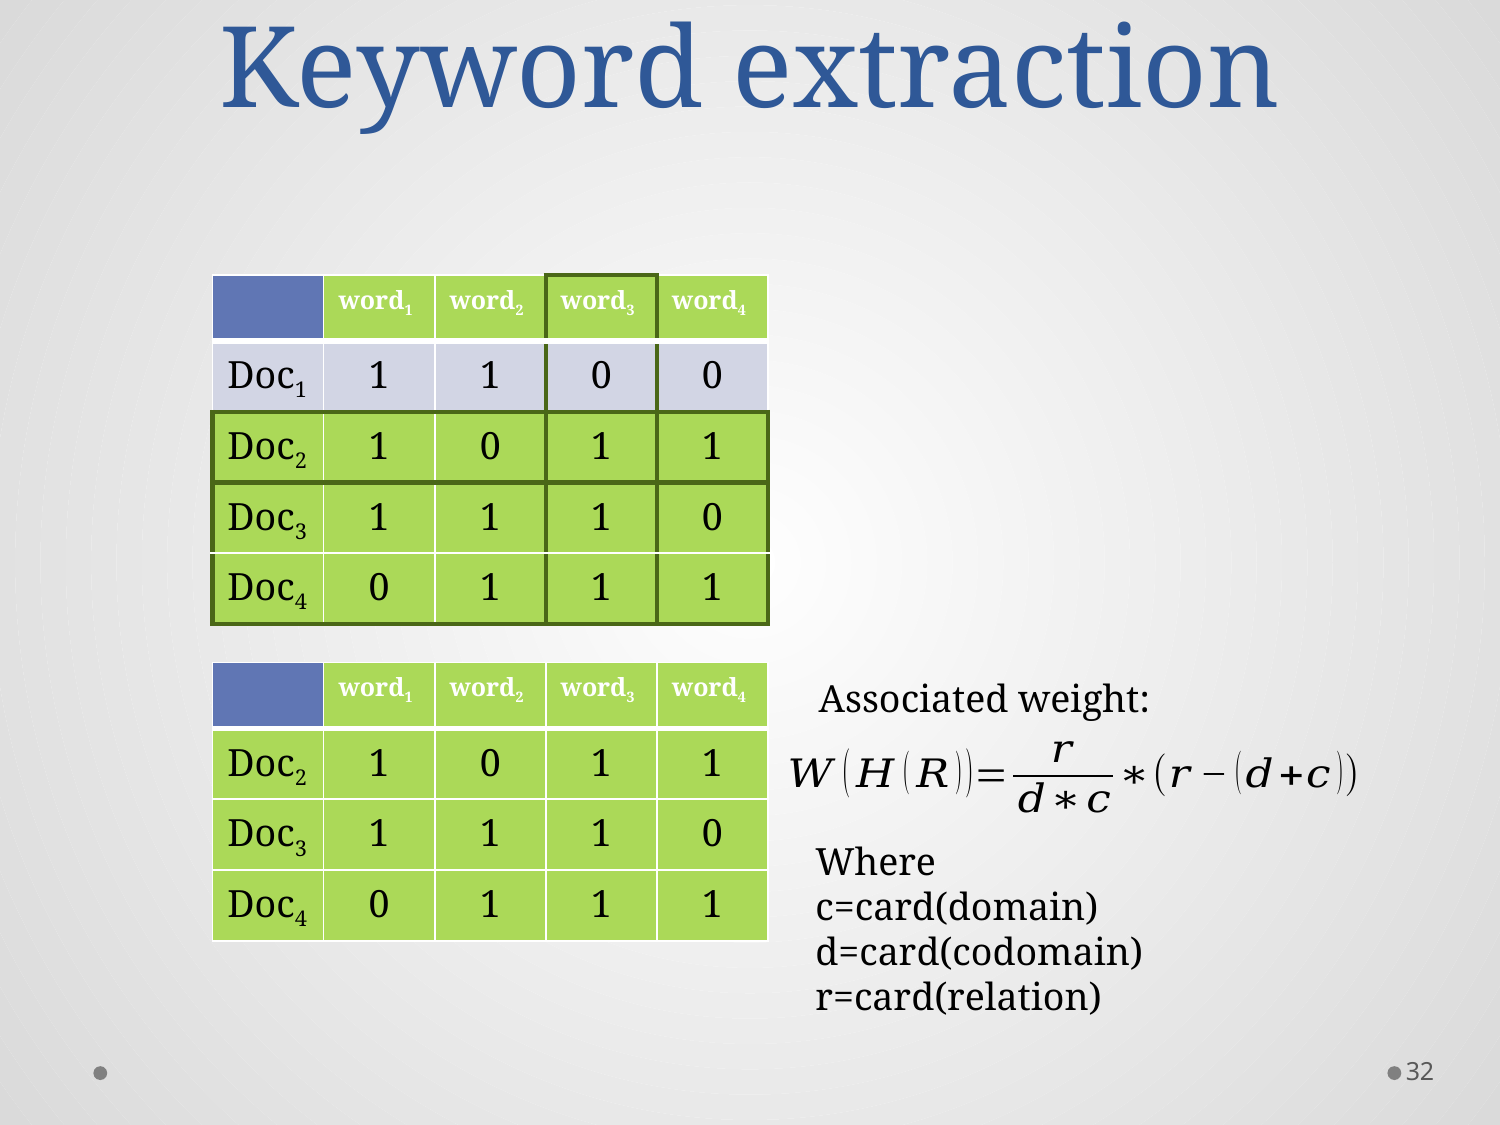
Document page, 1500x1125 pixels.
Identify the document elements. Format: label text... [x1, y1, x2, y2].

table_header word1 [324, 276, 434, 338]
slide_number 32 [1401, 1042, 1494, 1103]
table_cell 1 [436, 871, 545, 940]
table_cell 1 [324, 344, 434, 410]
text_box Associated weight: [803, 668, 1166, 728]
table_cell 1 [436, 800, 545, 869]
table_header word2 [436, 276, 544, 338]
text_box Where c=card(domain) d=card(codomain) r=card(relation) [800, 830, 1159, 1026]
table_header word3 [547, 663, 656, 726]
table_cell 1 [659, 554, 766, 622]
table_cell Doc2 [213, 731, 323, 798]
table_header [213, 663, 323, 726]
table_cell 0 [324, 871, 434, 940]
table_cell 1 [659, 414, 766, 480]
table_cell Doc4 [215, 554, 323, 622]
table_header word3 [548, 277, 655, 338]
table_cell 0 [324, 554, 434, 622]
table_header word4 [659, 276, 767, 338]
table_cell 1 [436, 485, 544, 552]
table_header word1 [324, 663, 434, 726]
table_header word4 [658, 663, 767, 726]
table_cell 1 [547, 871, 656, 940]
table_cell 1 [324, 485, 434, 552]
title Keyword extraction [75, 0, 1425, 138]
table_cell 1 [548, 485, 655, 552]
table_cell Doc3 [215, 485, 323, 552]
table_cell 1 [547, 800, 656, 869]
table_cell Doc2 [215, 414, 323, 480]
table_cell 1 [324, 731, 434, 798]
table_cell Doc3 [213, 800, 323, 869]
table_cell 1 [658, 871, 767, 940]
table_cell 1 [548, 414, 655, 480]
table_header word2 [436, 663, 545, 726]
table_cell 0 [436, 414, 544, 480]
table_cell 1 [324, 800, 434, 869]
table_cell 1 [548, 554, 655, 622]
table_cell 0 [436, 731, 545, 798]
table_cell 0 [659, 344, 767, 410]
table_cell 0 [548, 344, 655, 410]
table_cell 1 [436, 554, 544, 622]
table_cell Doc1 [213, 344, 323, 410]
table_cell 0 [659, 485, 766, 552]
table_cell 0 [658, 800, 767, 869]
table_cell 1 [547, 731, 656, 798]
table_cell Doc4 [213, 871, 323, 940]
table_header [213, 276, 323, 338]
table_cell 1 [436, 344, 544, 410]
table_cell 1 [658, 731, 767, 798]
table_cell 1 [324, 414, 434, 480]
